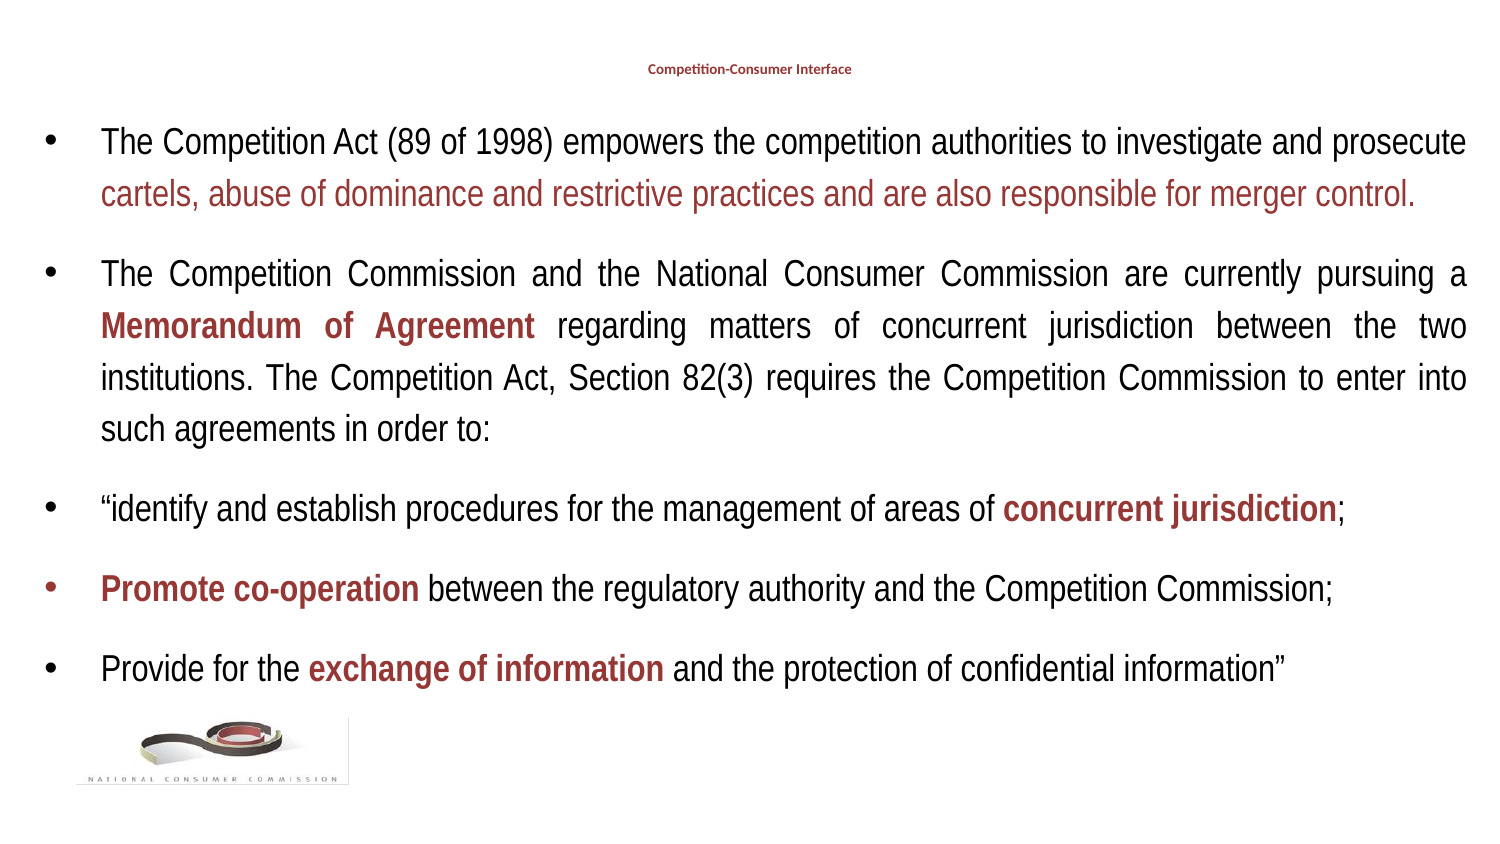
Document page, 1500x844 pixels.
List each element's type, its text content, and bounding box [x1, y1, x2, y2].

list The Competition Act (89 of 1998) empowers the competition authorities to investigate and prosecute cartels, abuse of dominance and restrictive practices and are also responsible for merger control. The Competition Commission and the National Consumer Commission are currently pursuing a Memorandum of Agreement regarding matters of concurrent jurisdiction between the two institutions. The Competition Act, Section 82(3) requires the Competition Commission to enter into such agreements in order to: “identify and establish procedures for the management of areas of concurrent jurisdiction; Promote co-operation between the regulatory authority and the Competition Commission; Provide for the exchange of information and the protection of confidential information” [29, 102, 1483, 719]
title Competition-Consumer Interface [75, 33, 1425, 102]
picture [76, 718, 349, 786]
